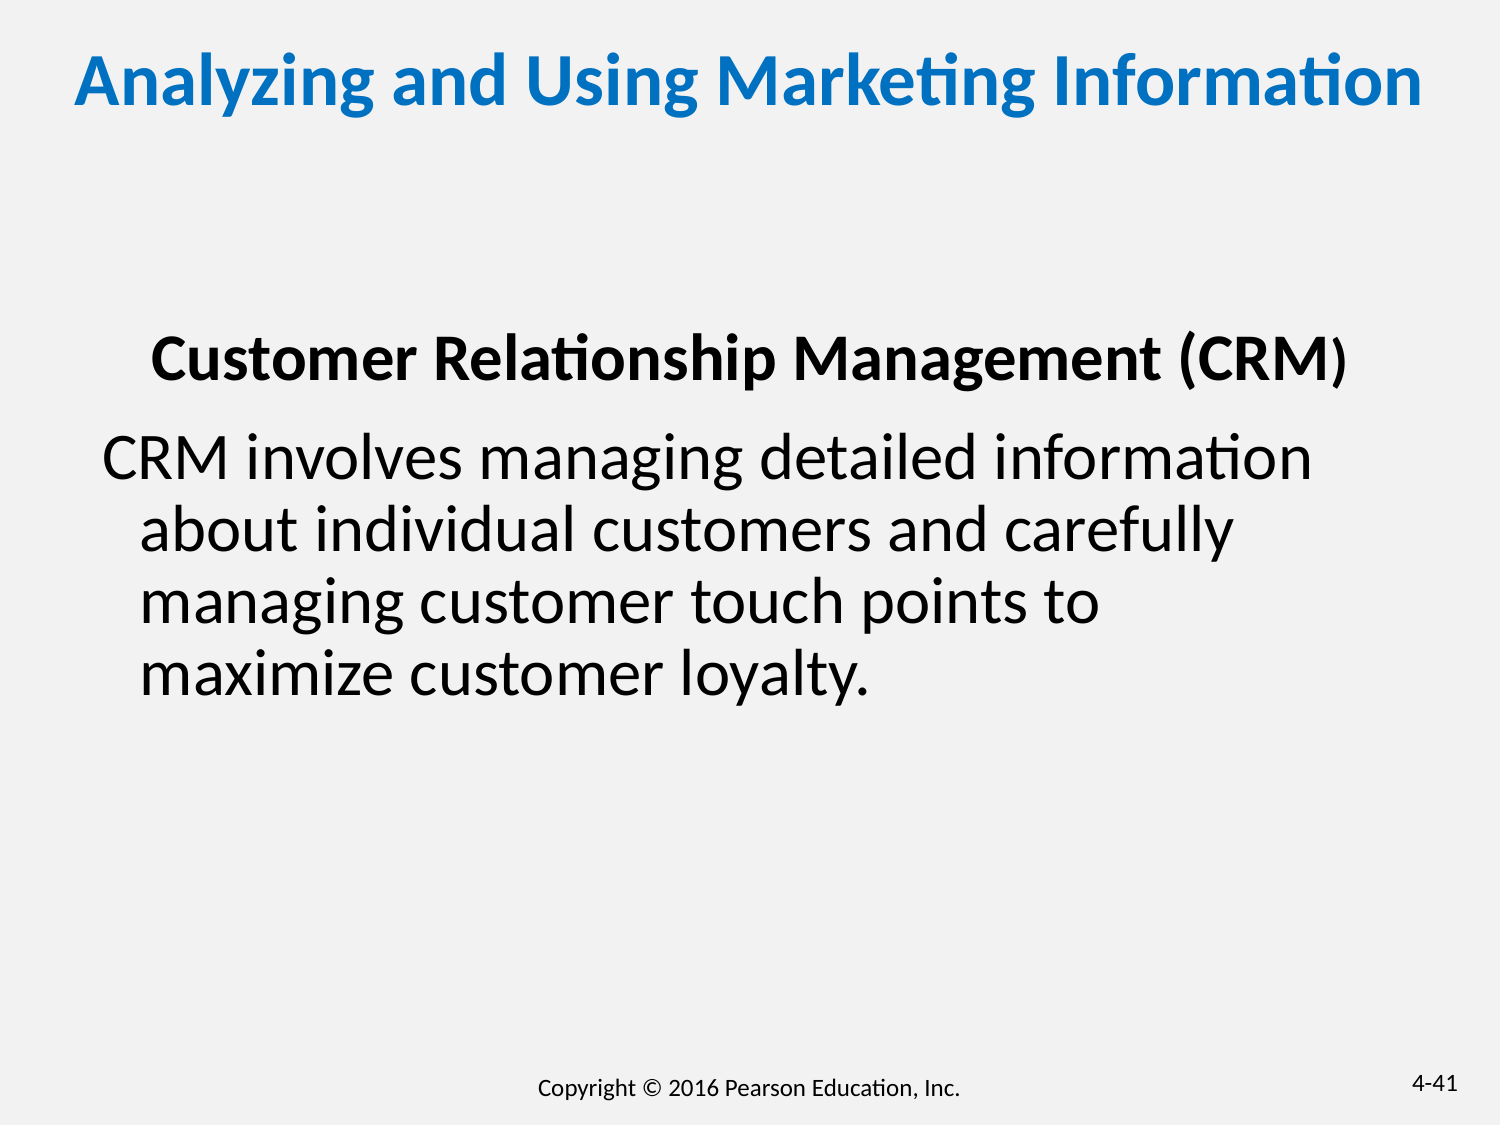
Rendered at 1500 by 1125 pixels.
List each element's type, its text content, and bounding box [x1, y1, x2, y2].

list Customer Relationship Management (CRM) [131, 331, 1369, 394]
text_box Copyright © 2016 Pearson Education, Inc. [516, 1055, 984, 1110]
text_box 4-41 [1351, 1050, 1474, 1104]
title Analyzing and Using Marketing Information [34, 26, 1466, 127]
list CRM involves managing detailed information about individual customers and carefully managing customer touch points to maximize customer loyalty. [87, 414, 1413, 870]
